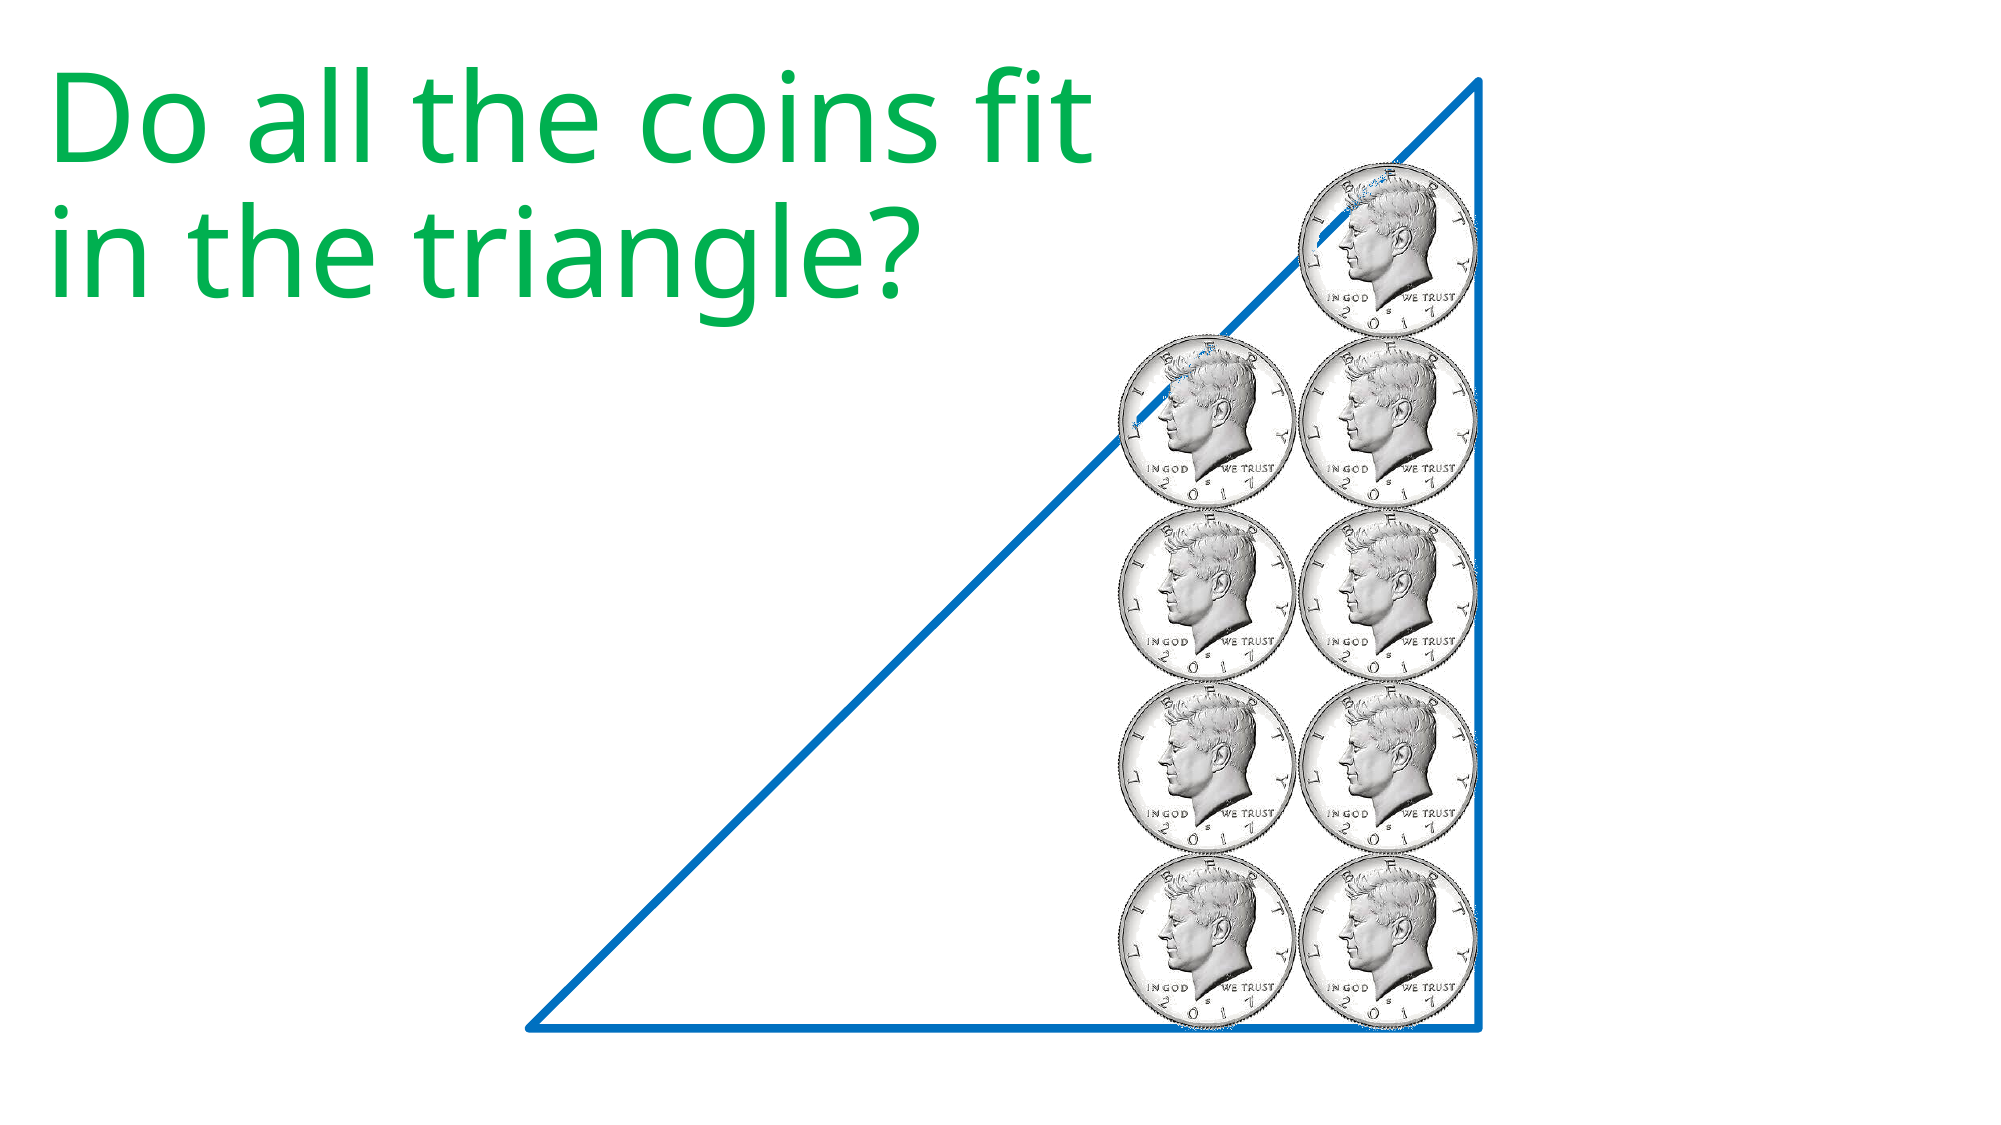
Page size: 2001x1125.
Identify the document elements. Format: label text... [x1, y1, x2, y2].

text_box Do all the coins fit in the triangle? [0, 0, 1142, 468]
picture [1116, 160, 1479, 1031]
text_box [1226, 260, 1297, 331]
text_box [1398, 80, 1480, 1029]
text_box [527, 468, 1116, 1030]
